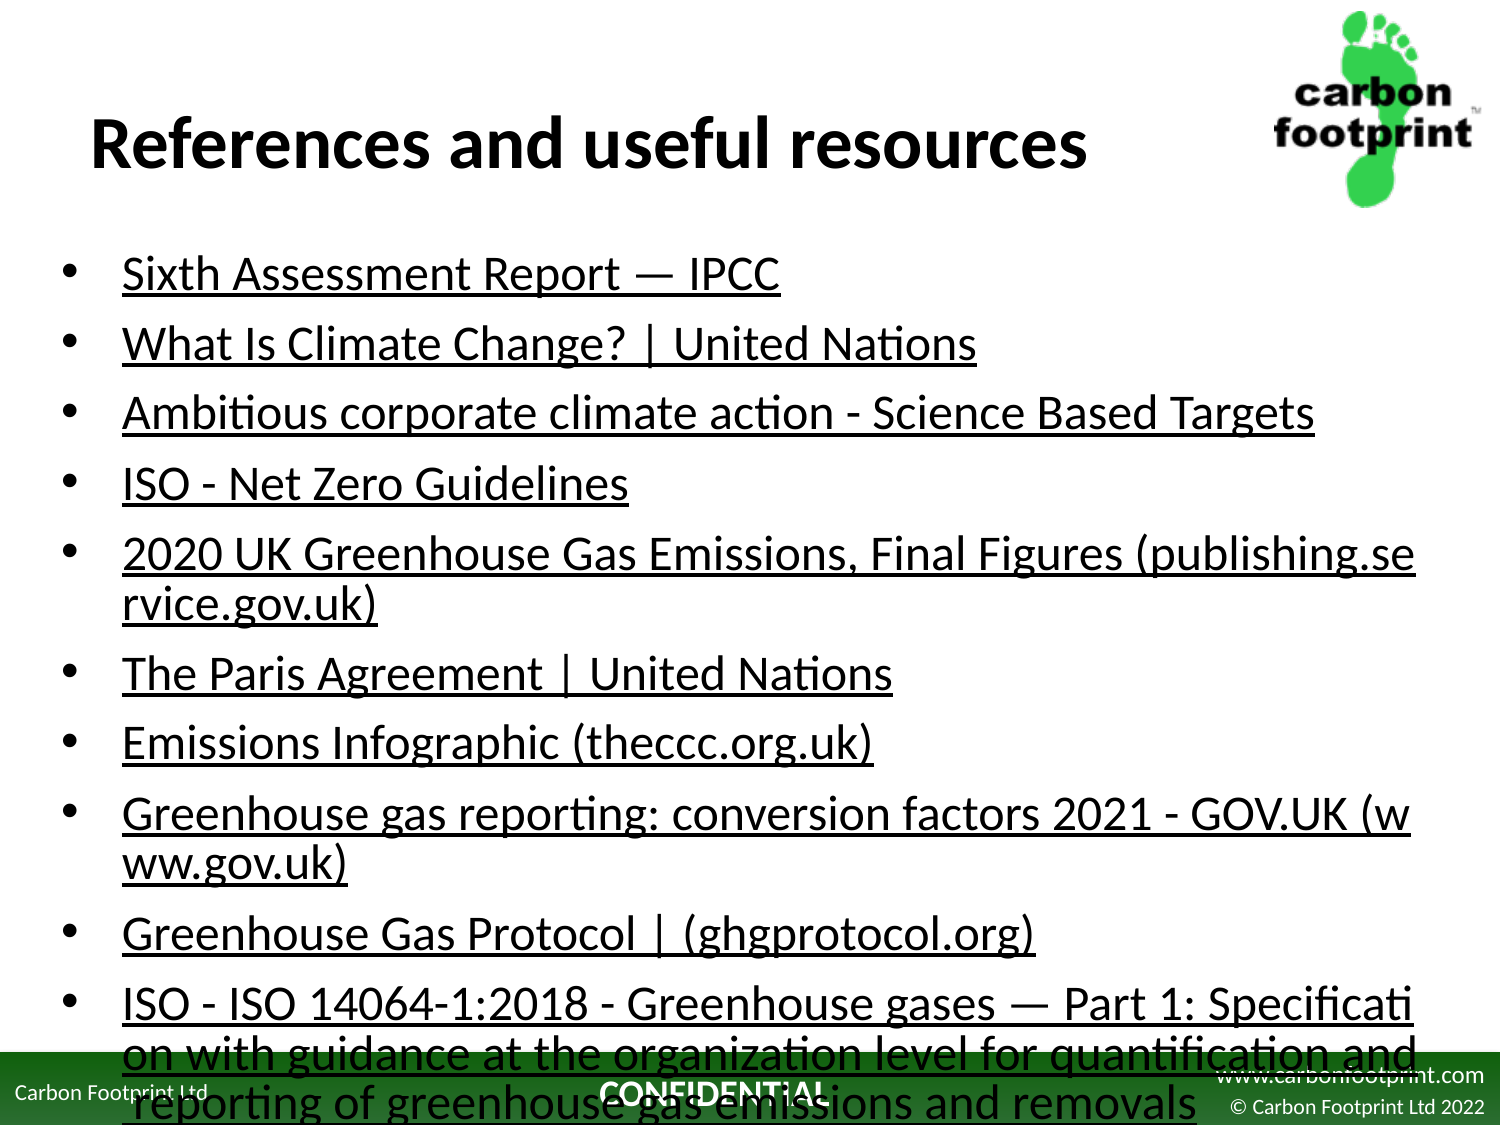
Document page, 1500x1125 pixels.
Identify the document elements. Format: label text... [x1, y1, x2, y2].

title References and useful resources [75, 45, 1270, 232]
list Sixth Assessment Report — IPCC What Is Climate Change? | United Nations Ambitious corporate climate action - Science Based Targets ISO - Net Zero Guidelines 2020 UK Greenhouse Gas Emissions, Final Figures (publishing.service.gov.uk) The Paris Agreement | United Nations Emissions Infographic (theccc.org.uk) Greenhouse gas reporting: conversion factors 2021 - GOV.UK (www.gov.uk) Greenhouse Gas Protocol | (ghgprotocol.org) ISO - ISO 14064-1:2018 - Greenhouse gases — Part 1: Specification with guidance at the organization level for quantification and reporting of greenhouse gas emissions and removals [46, 232, 1442, 1000]
picture [1274, 11, 1483, 208]
